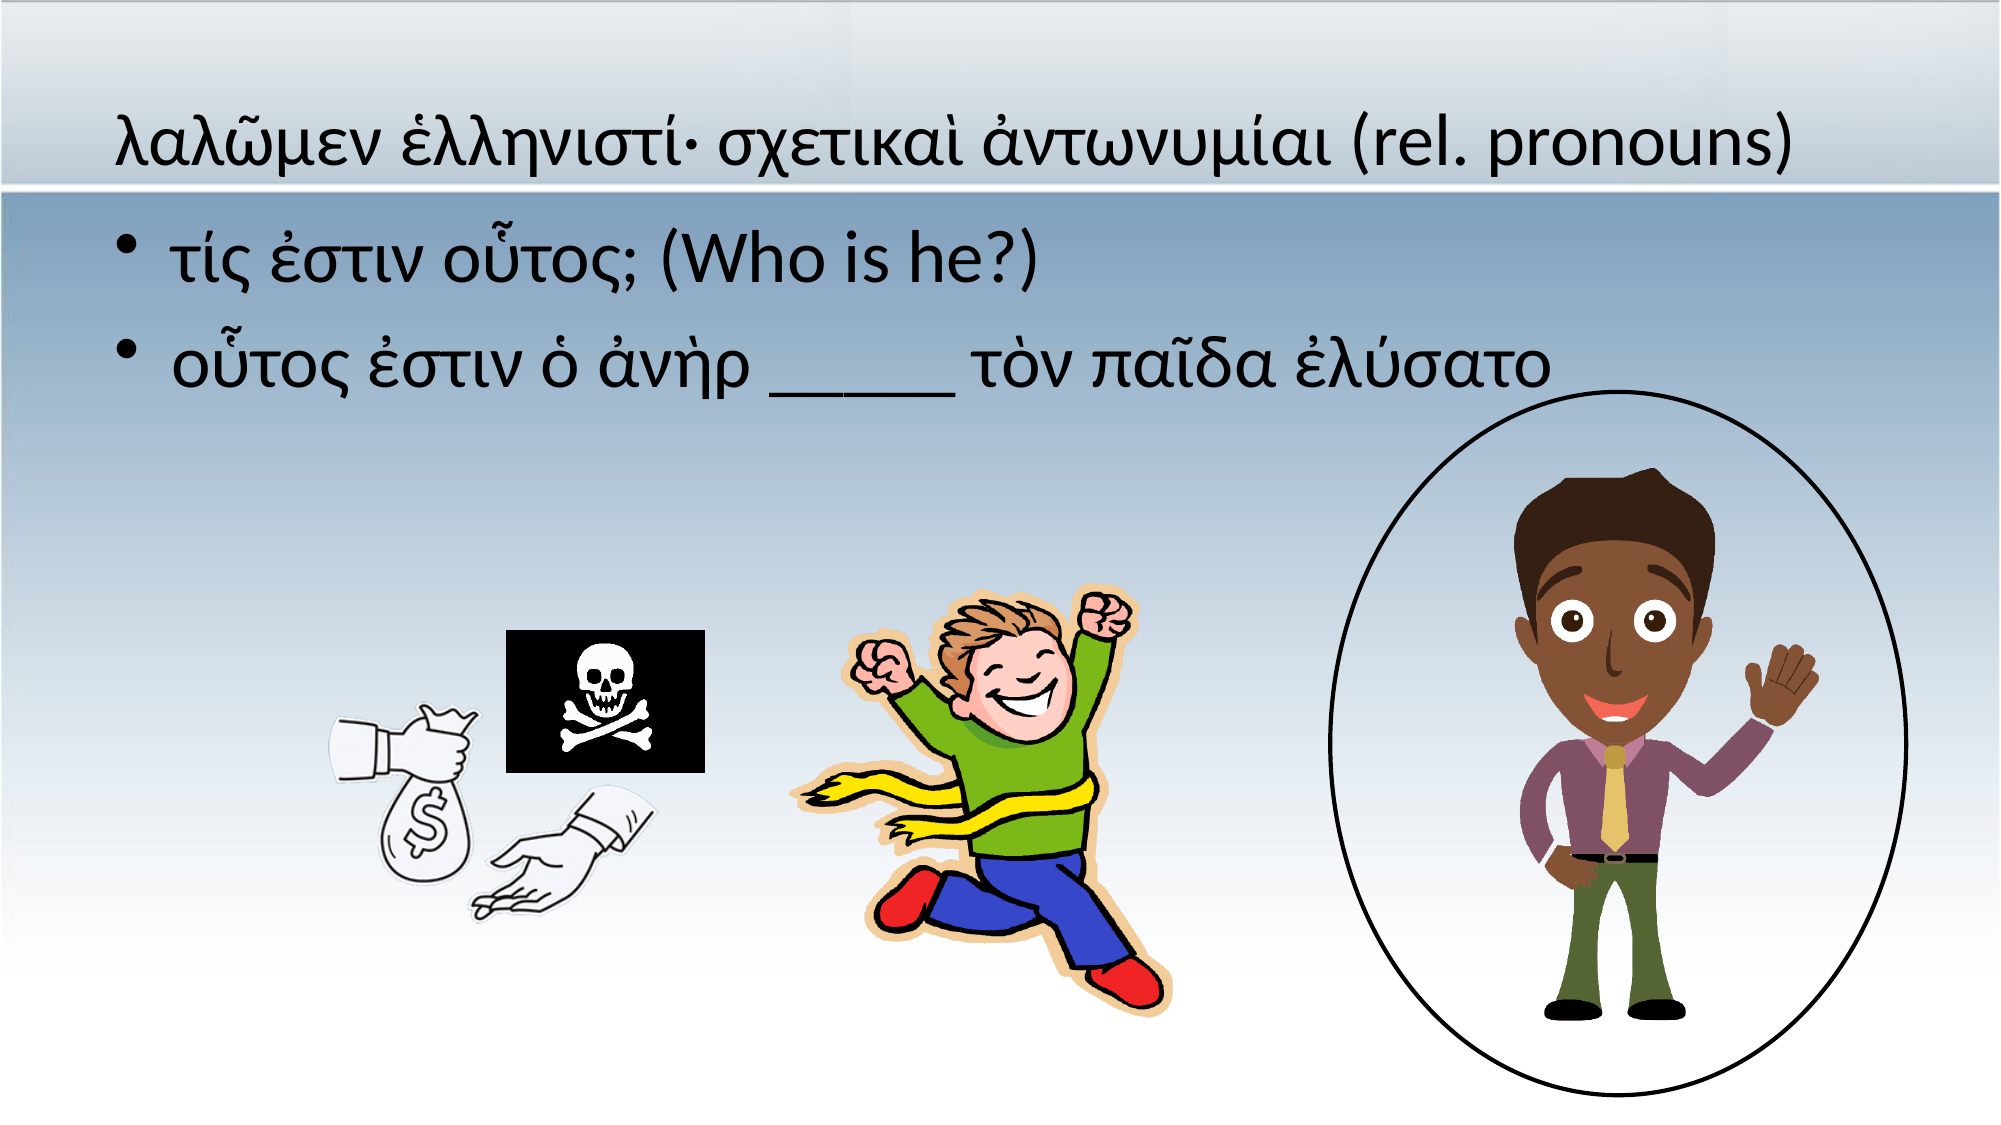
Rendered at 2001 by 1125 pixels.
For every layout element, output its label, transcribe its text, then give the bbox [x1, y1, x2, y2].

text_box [454, 234, 1789, 571]
title λαλῶμεν ἑλληνιστί· σχετικαὶ ἀντωνυμίαι (rel. pronouns) [99, 12, 1901, 188]
picture [0, 0, 2001, 1125]
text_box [313, 630, 706, 944]
text_box [1328, 579, 1790, 1098]
text_box [1824, 494, 1909, 993]
list τίς ἐστιν οὗτος; (Who is he?) οὗτος ἐστιν ὁ ἀνὴρ _____ τὸν παῖδα ἐλύσατο [99, 199, 1901, 1012]
